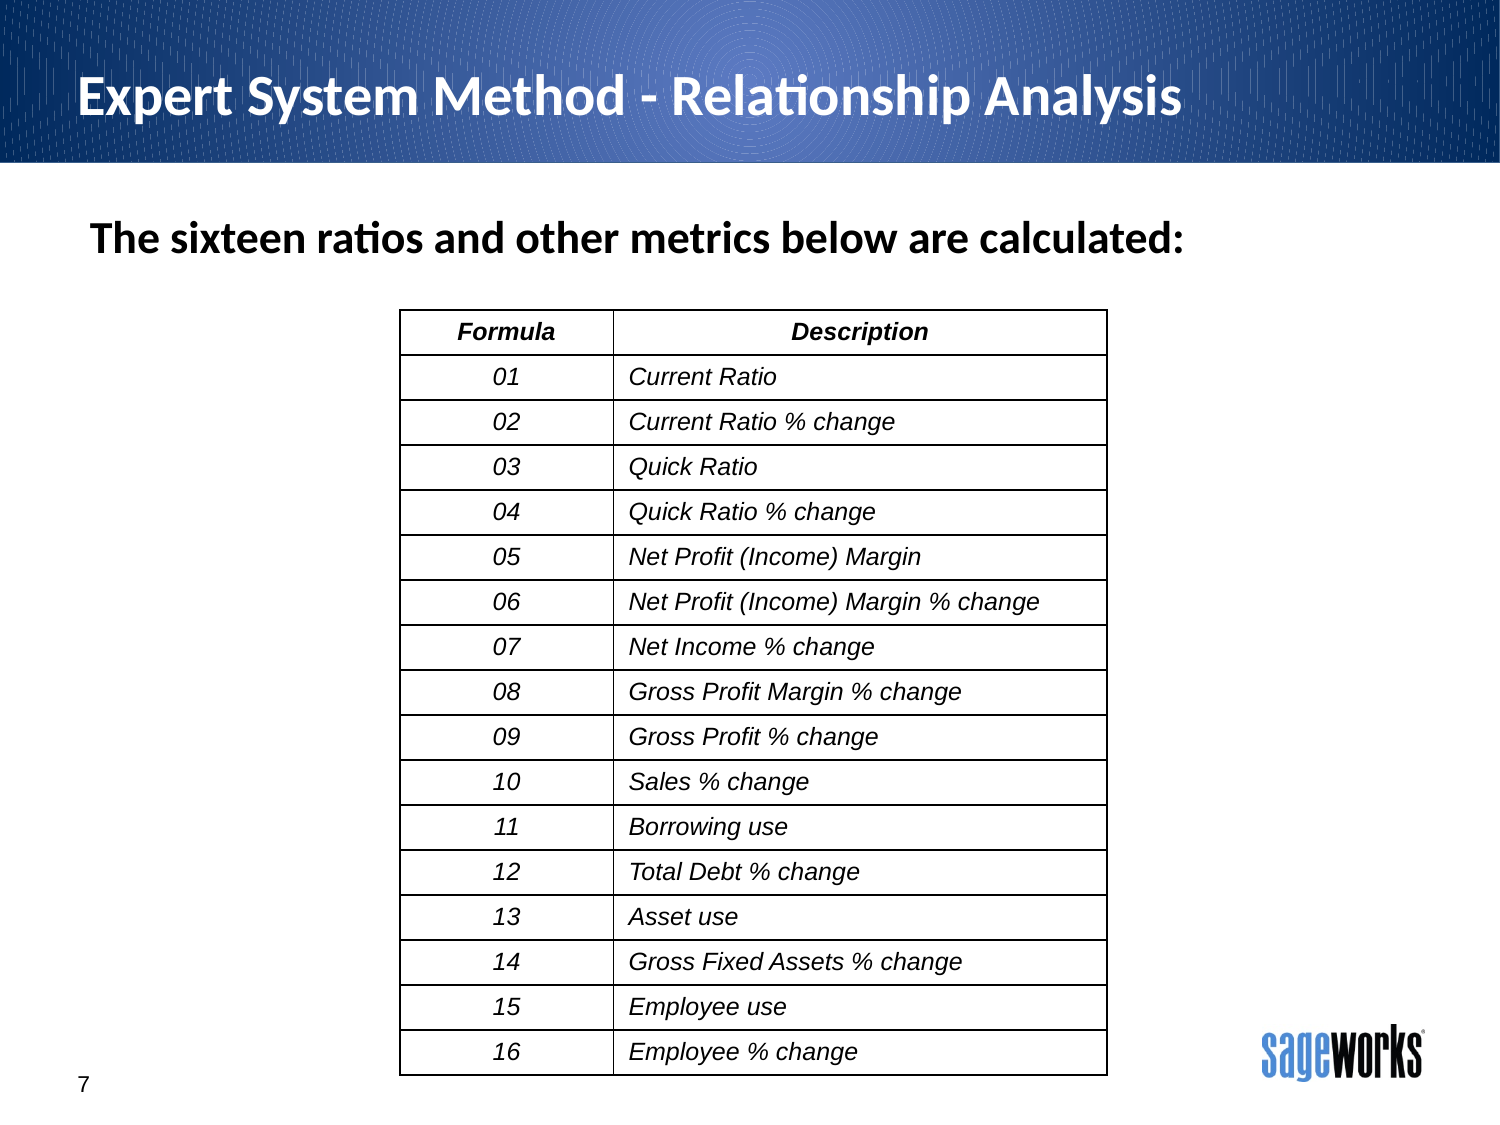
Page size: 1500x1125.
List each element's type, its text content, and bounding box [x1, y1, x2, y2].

slide_number 7 [62, 1062, 413, 1110]
table_cell Quick Ratio [614, 446, 1106, 489]
table_cell 09 [401, 716, 613, 759]
table_cell Net Income % change [614, 626, 1106, 669]
table_cell Employee use [614, 986, 1106, 1029]
table_header Description [614, 325, 1106, 354]
table_cell 03 [401, 446, 613, 489]
table_cell 16 [401, 1031, 613, 1074]
table_cell Current Ratio % change [614, 401, 1106, 444]
table_cell 06 [401, 581, 613, 624]
table_cell Quick Ratio % change [614, 491, 1106, 534]
table_cell Asset use [614, 896, 1106, 939]
table_cell Gross Profit % change [614, 716, 1106, 759]
table_cell 08 [401, 671, 613, 714]
table_cell Total Debt % change [614, 851, 1106, 894]
table_cell 02 [401, 401, 613, 444]
text_box [50, 184, 1438, 250]
text_box Expert System Method - Relationship Analysis [62, 50, 1438, 135]
table_cell 10 [401, 761, 613, 804]
table_cell 11 [401, 806, 613, 849]
text_box The sixteen ratios and other metrics below are calculated: [74, 199, 1425, 325]
table_cell 05 [401, 536, 613, 579]
table_header Formula [401, 325, 613, 354]
table_cell 13 [401, 896, 613, 939]
table_cell Net Profit (Income) Margin [614, 536, 1106, 579]
table_cell 07 [401, 626, 613, 669]
table_cell 15 [401, 986, 613, 1029]
table_cell Current Ratio [614, 356, 1106, 399]
table_cell 12 [401, 851, 613, 894]
table_cell Net Profit (Income) Margin % change [614, 581, 1106, 624]
table_cell 14 [401, 941, 613, 984]
table_cell 01 [401, 356, 613, 399]
table_cell Borrowing use [614, 806, 1106, 849]
table_cell 04 [401, 491, 613, 534]
table_cell Sales % change [614, 761, 1106, 804]
picture [1262, 1024, 1425, 1082]
table_cell Employee % change [614, 1031, 1106, 1074]
table_cell Gross Profit Margin % change [614, 671, 1106, 714]
table_cell Gross Fixed Assets % change [614, 941, 1106, 984]
